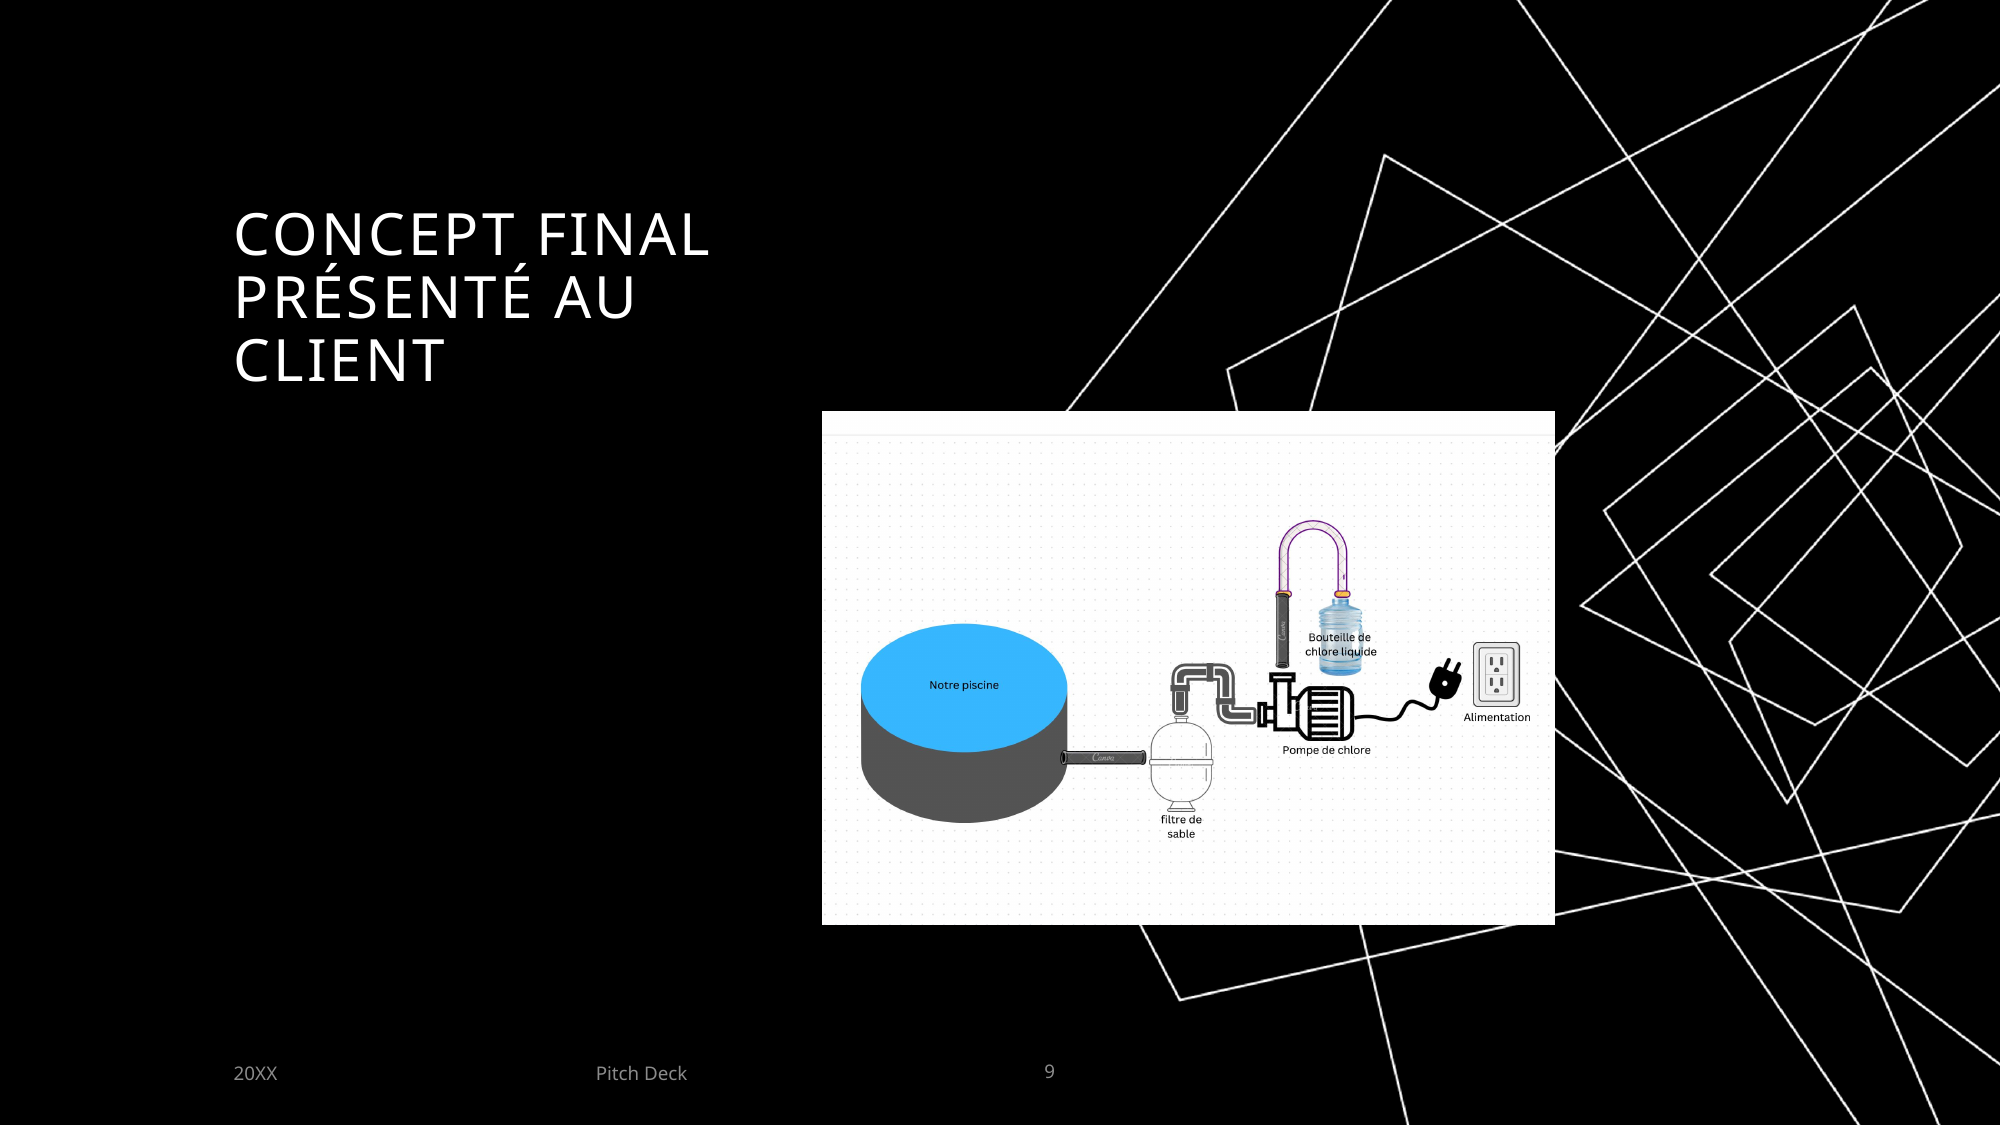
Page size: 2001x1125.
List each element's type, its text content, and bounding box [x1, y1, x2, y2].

slide_number 9 [908, 1042, 1071, 1103]
title Concept final présenté au client [218, 167, 788, 402]
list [822, 411, 1555, 925]
picture [900, 0, 2000, 1125]
slide_number 20XX [218, 1042, 381, 1103]
footer Pitch Deck [437, 1042, 846, 1103]
